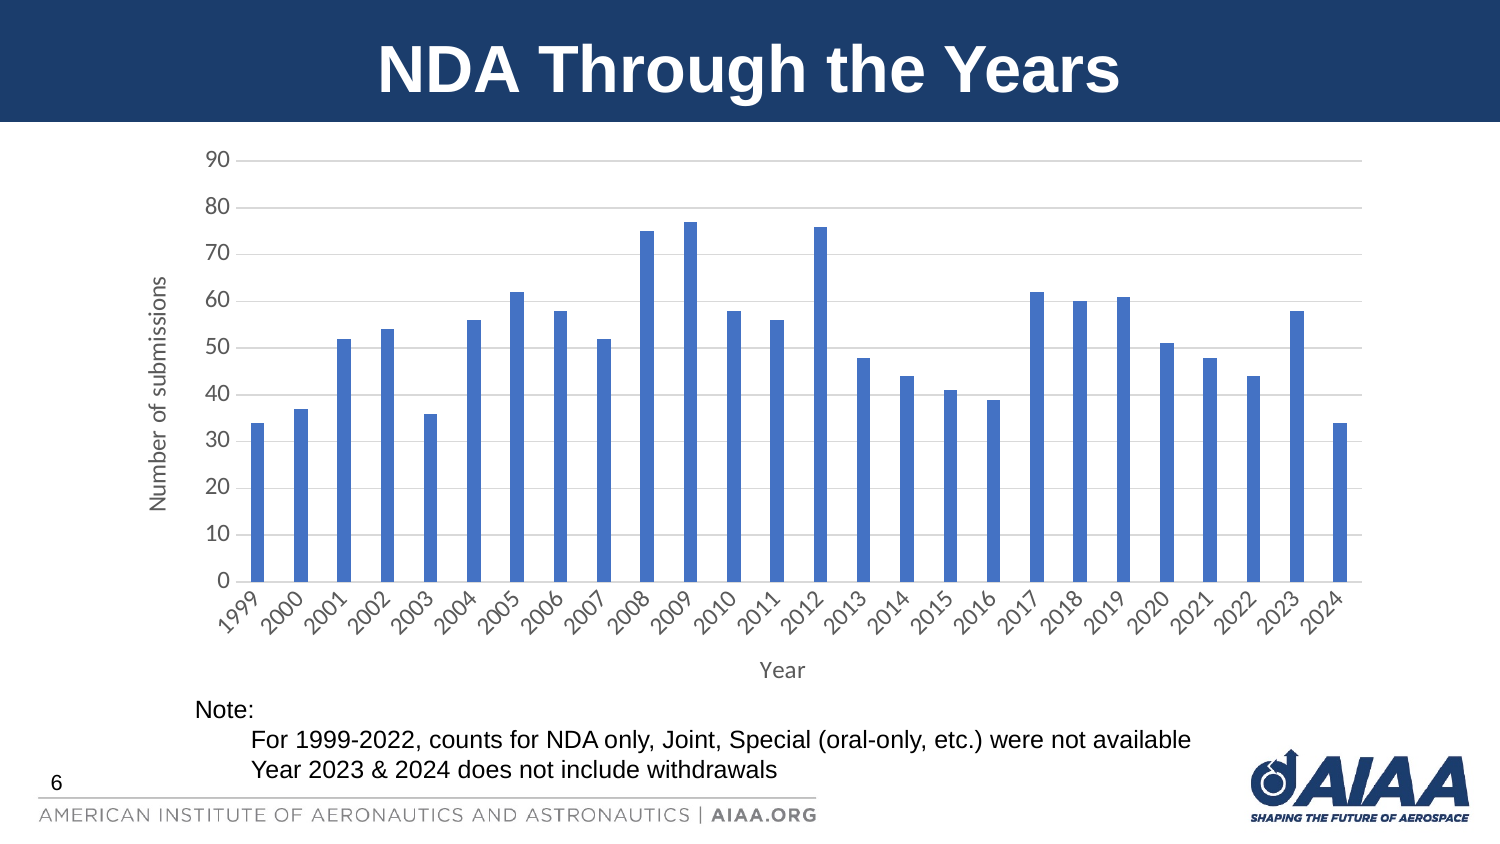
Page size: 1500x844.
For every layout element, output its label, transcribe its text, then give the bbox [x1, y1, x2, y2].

title NDA Through the Years [37, 23, 1463, 109]
text_box Note: For 1999-2022, counts for NDA only, Joint, Special (oral-only, etc.) were not available Year 2023 & 2024 does not include withdrawals [180, 686, 1470, 791]
picture [0, 122, 1500, 844]
chart [112, 136, 1388, 718]
slide_number 6 [35, 761, 180, 790]
